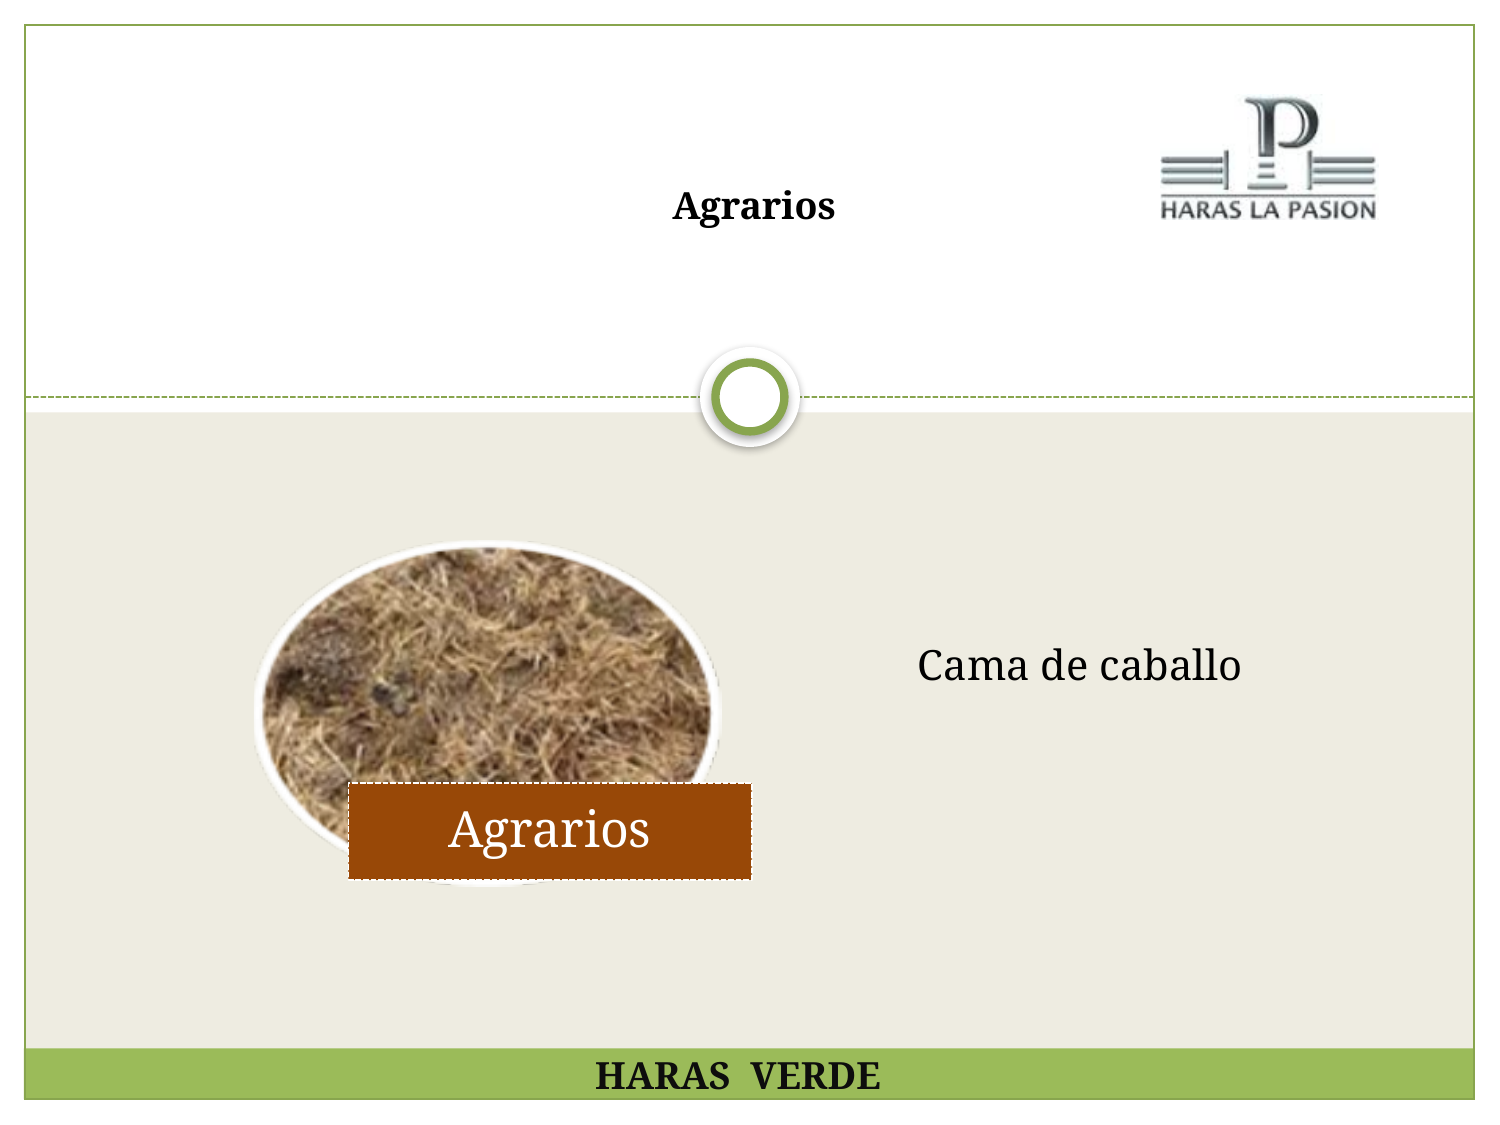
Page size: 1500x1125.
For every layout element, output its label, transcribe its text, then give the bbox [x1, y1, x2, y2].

text_box HARAS VERDE [348, 1044, 1128, 1105]
text_box Agrarios [435, 175, 1074, 235]
text_box Cama de caballo [853, 631, 1308, 747]
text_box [253, 493, 752, 887]
text_box [170, 209, 1270, 360]
picture [1159, 94, 1379, 221]
